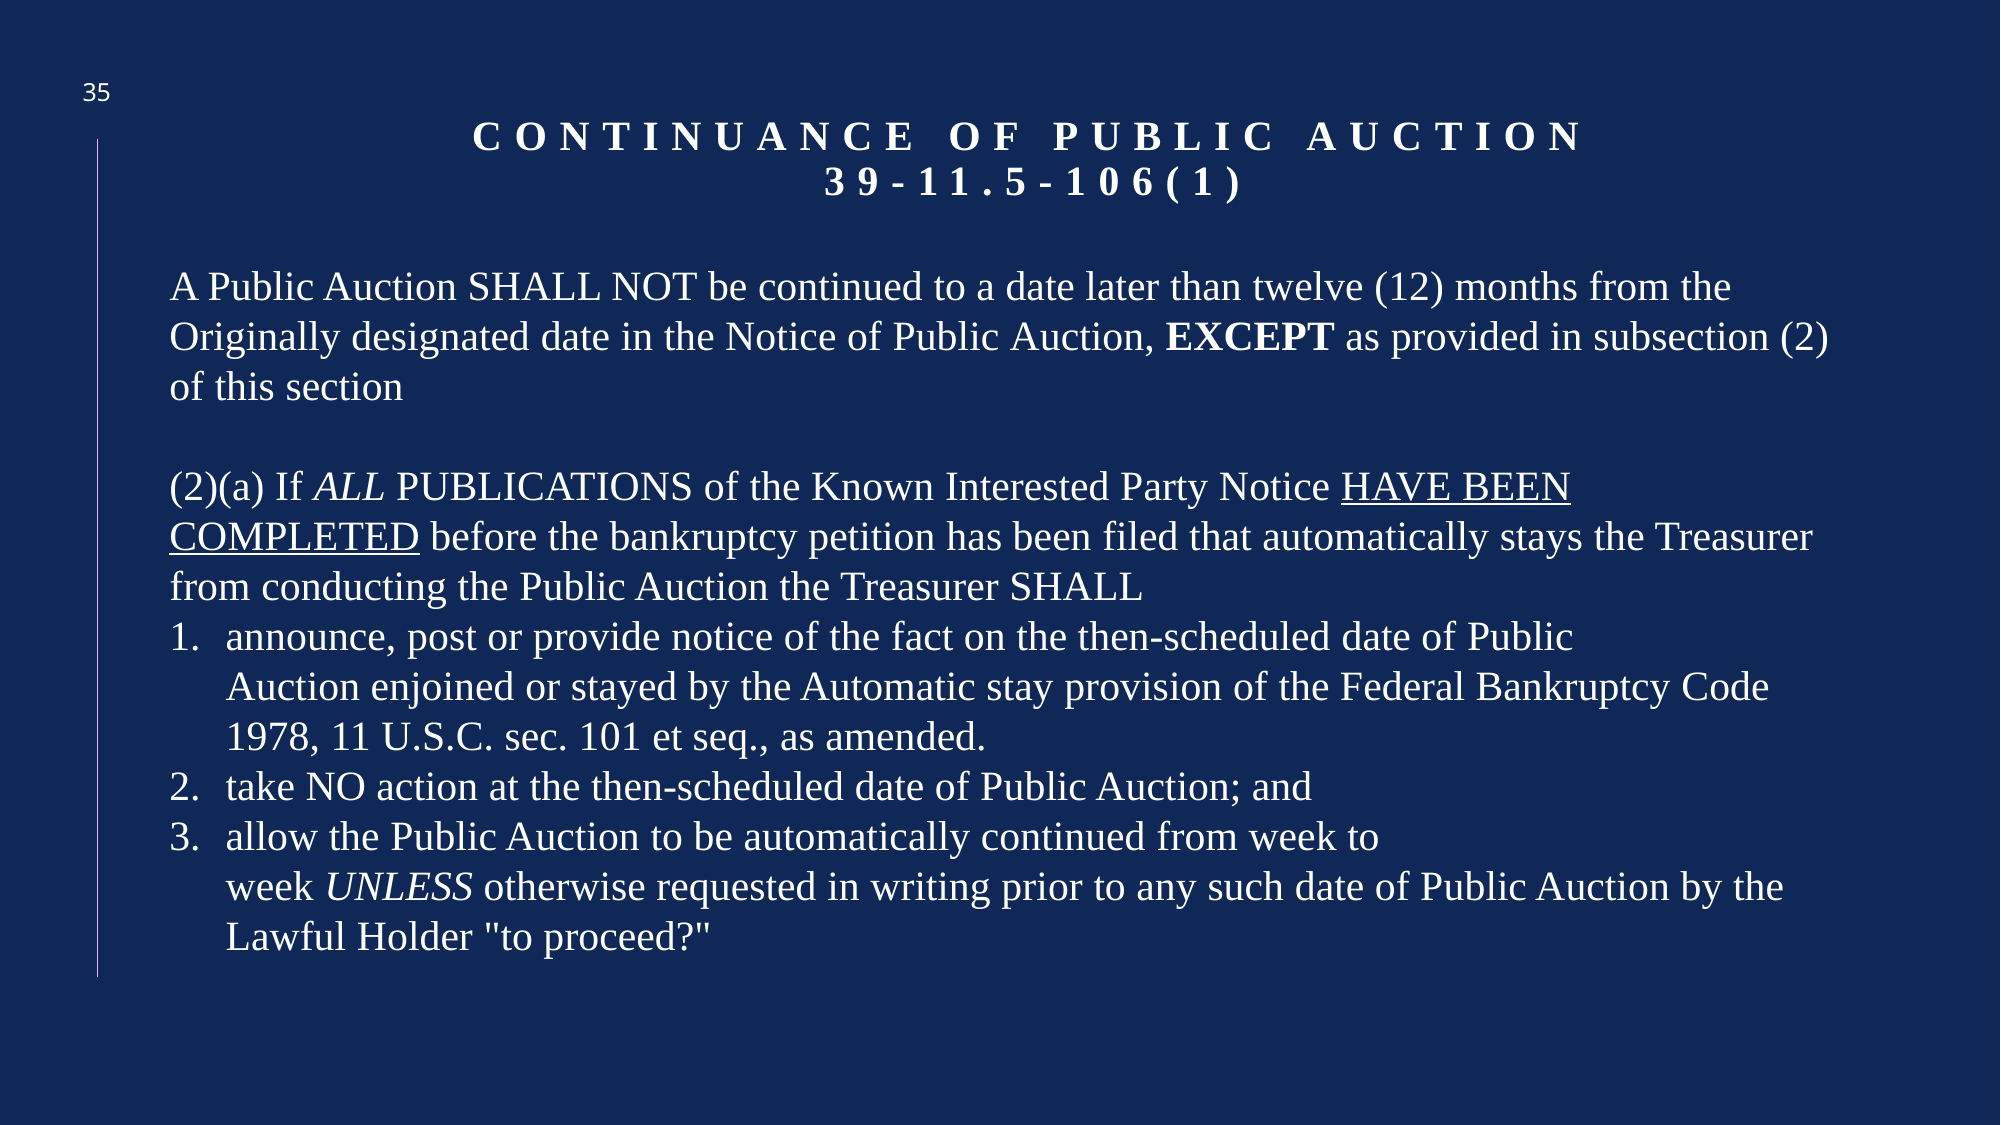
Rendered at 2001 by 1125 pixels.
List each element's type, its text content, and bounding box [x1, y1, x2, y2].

slide_number 35 [53, 67, 140, 119]
text_box A Public Auction SHALL NOT be continued to a date later than twelve (12) months from the Originally designated date in the Notice of Public Auction, EXCEPT as provided in subsection (2) of this section (2)(a) If ALL PUBLICATIONS of the Known Interested Party Notice HAVE BEEN COMPLETED before the bankruptcy petition has been filed that automatically stays the Treasurer from conducting the Public Auction the Treasurer SHALL announce, post or provide notice of the fact on the then-scheduled date of Public Auction enjoined or stayed by the Automatic stay provision of the Federal Bankruptcy Code 1978, 11 U.S.C. sec. 101 et seq., as amended. take NO action at the then-scheduled date of Public Auction; and allow the Public Auction to be automatically continued from week to week UNLESS otherwise requested in writing prior to any such date of Public Auction by the Lawful Holder "to proceed?" [154, 251, 1883, 967]
title Continuance of Public Auction 39-11.5-106(1) [139, 67, 1925, 252]
